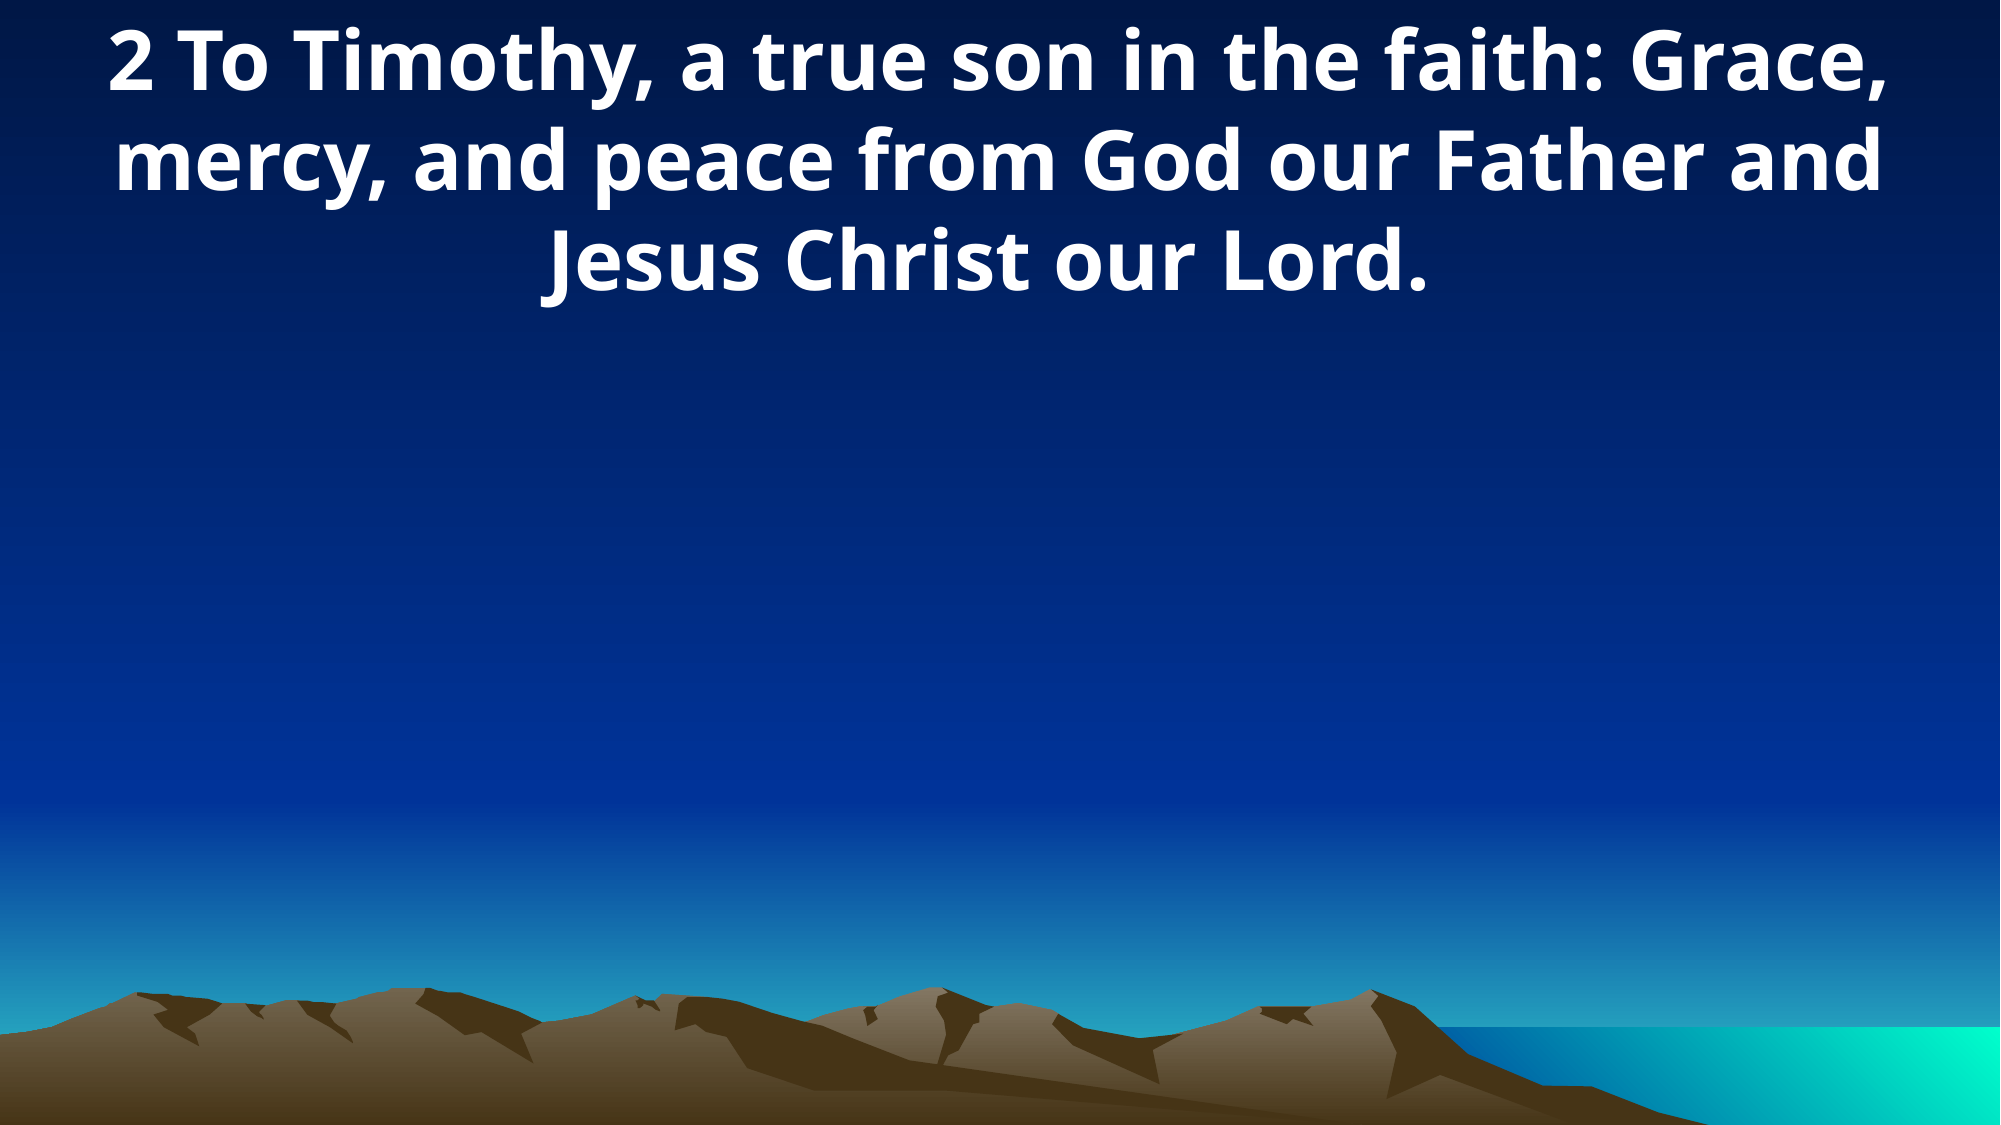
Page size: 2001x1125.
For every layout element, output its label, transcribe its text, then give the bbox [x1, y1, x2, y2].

text_box 2 To Timothy, a true son in the faith: Grace, mercy, and peace from God our Father and Jesus Christ our Lord. [0, 0, 2000, 900]
